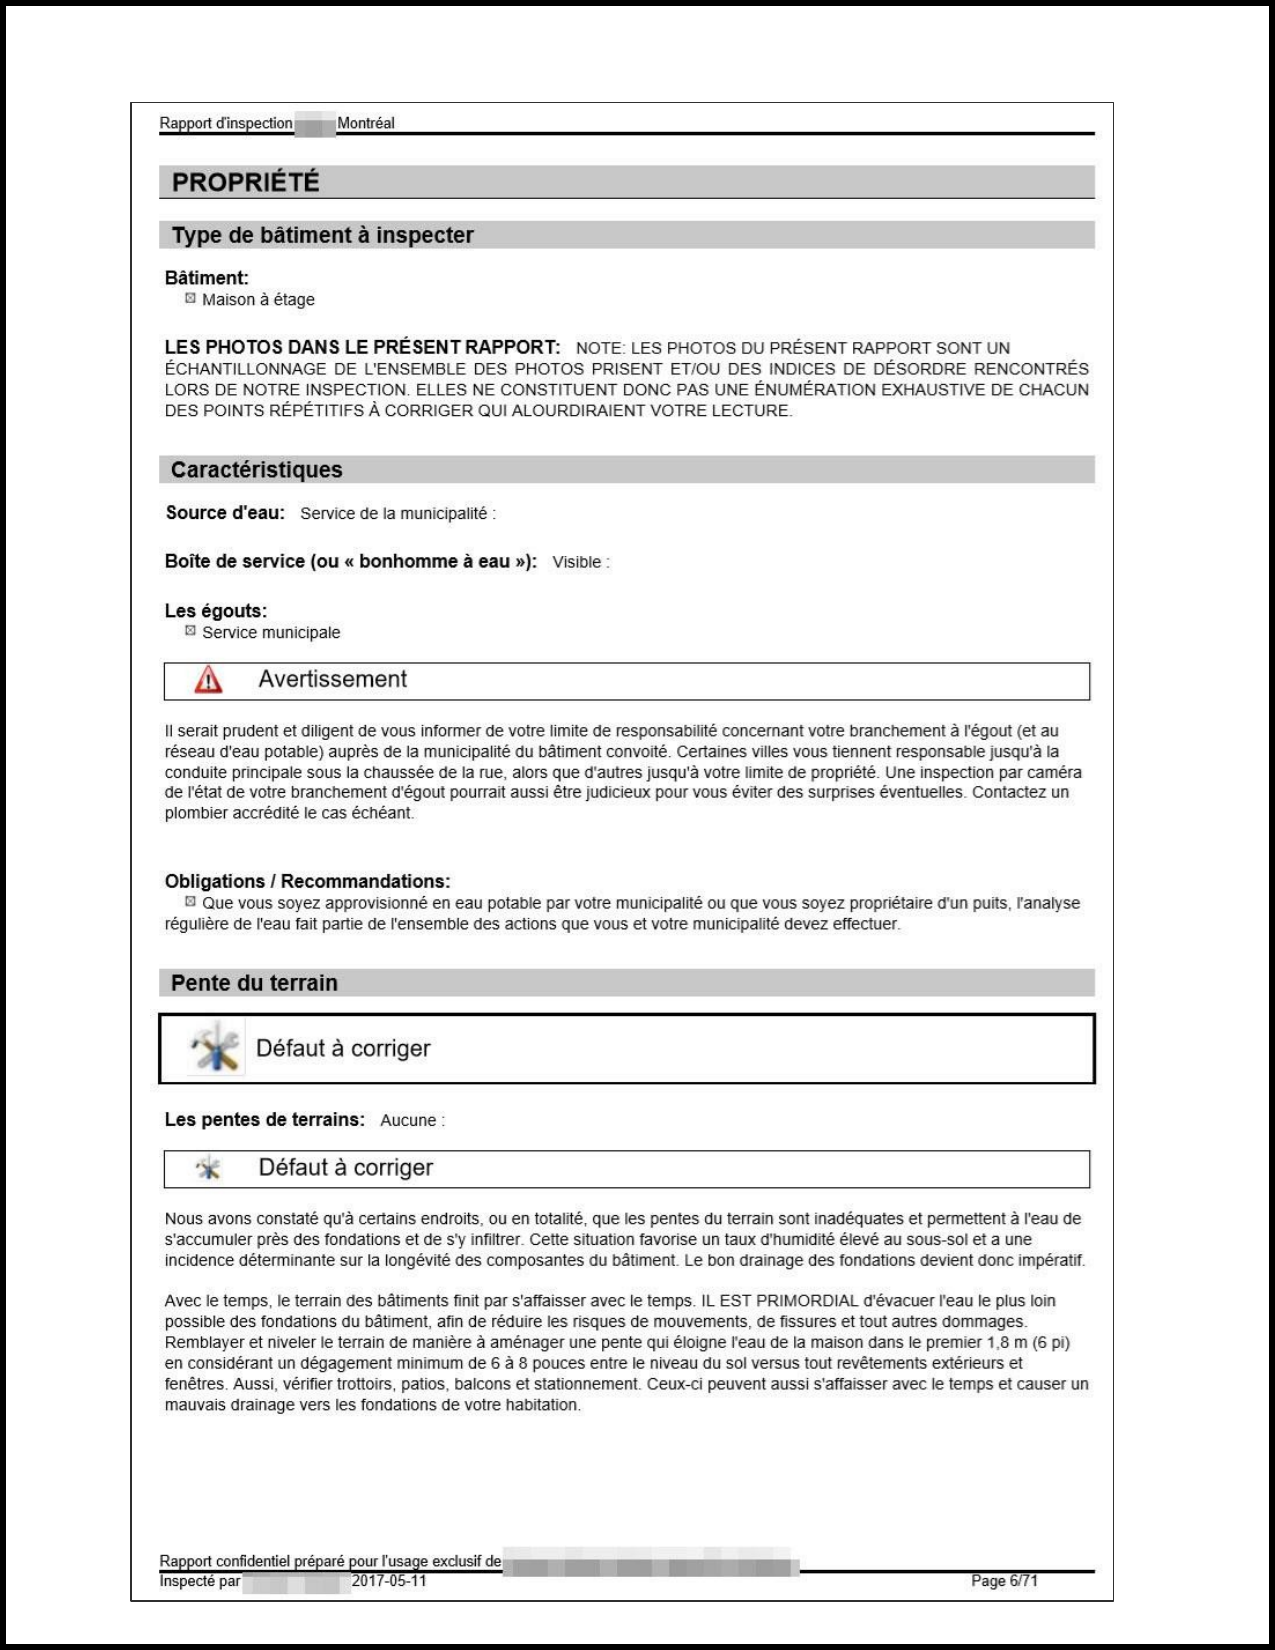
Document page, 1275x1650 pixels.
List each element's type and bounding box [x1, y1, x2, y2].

text_box [130, 102, 1114, 1601]
